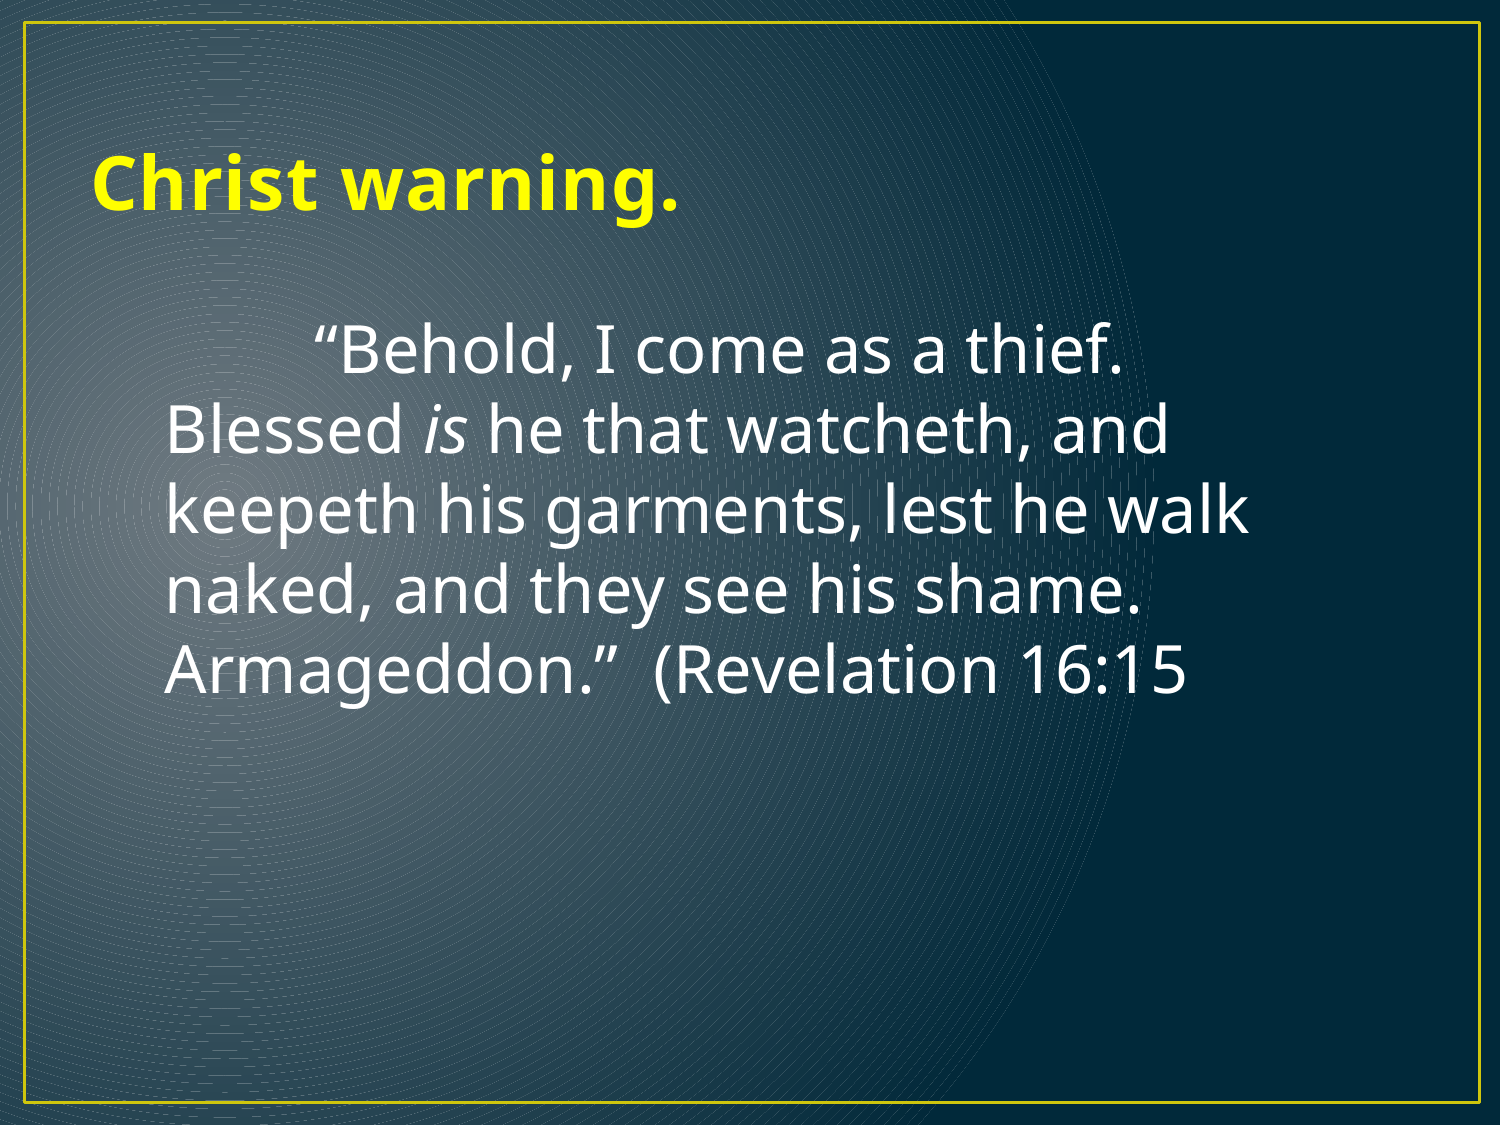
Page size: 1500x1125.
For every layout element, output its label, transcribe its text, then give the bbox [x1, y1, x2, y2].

text_box “Behold, I come as a thief. Blessed is he that watcheth, and keepeth his garments, lest he walk naked, and they see his shame. Armageddon.” (Revelation 16:15 [149, 299, 1338, 715]
title Christ warning. [75, 45, 1425, 233]
